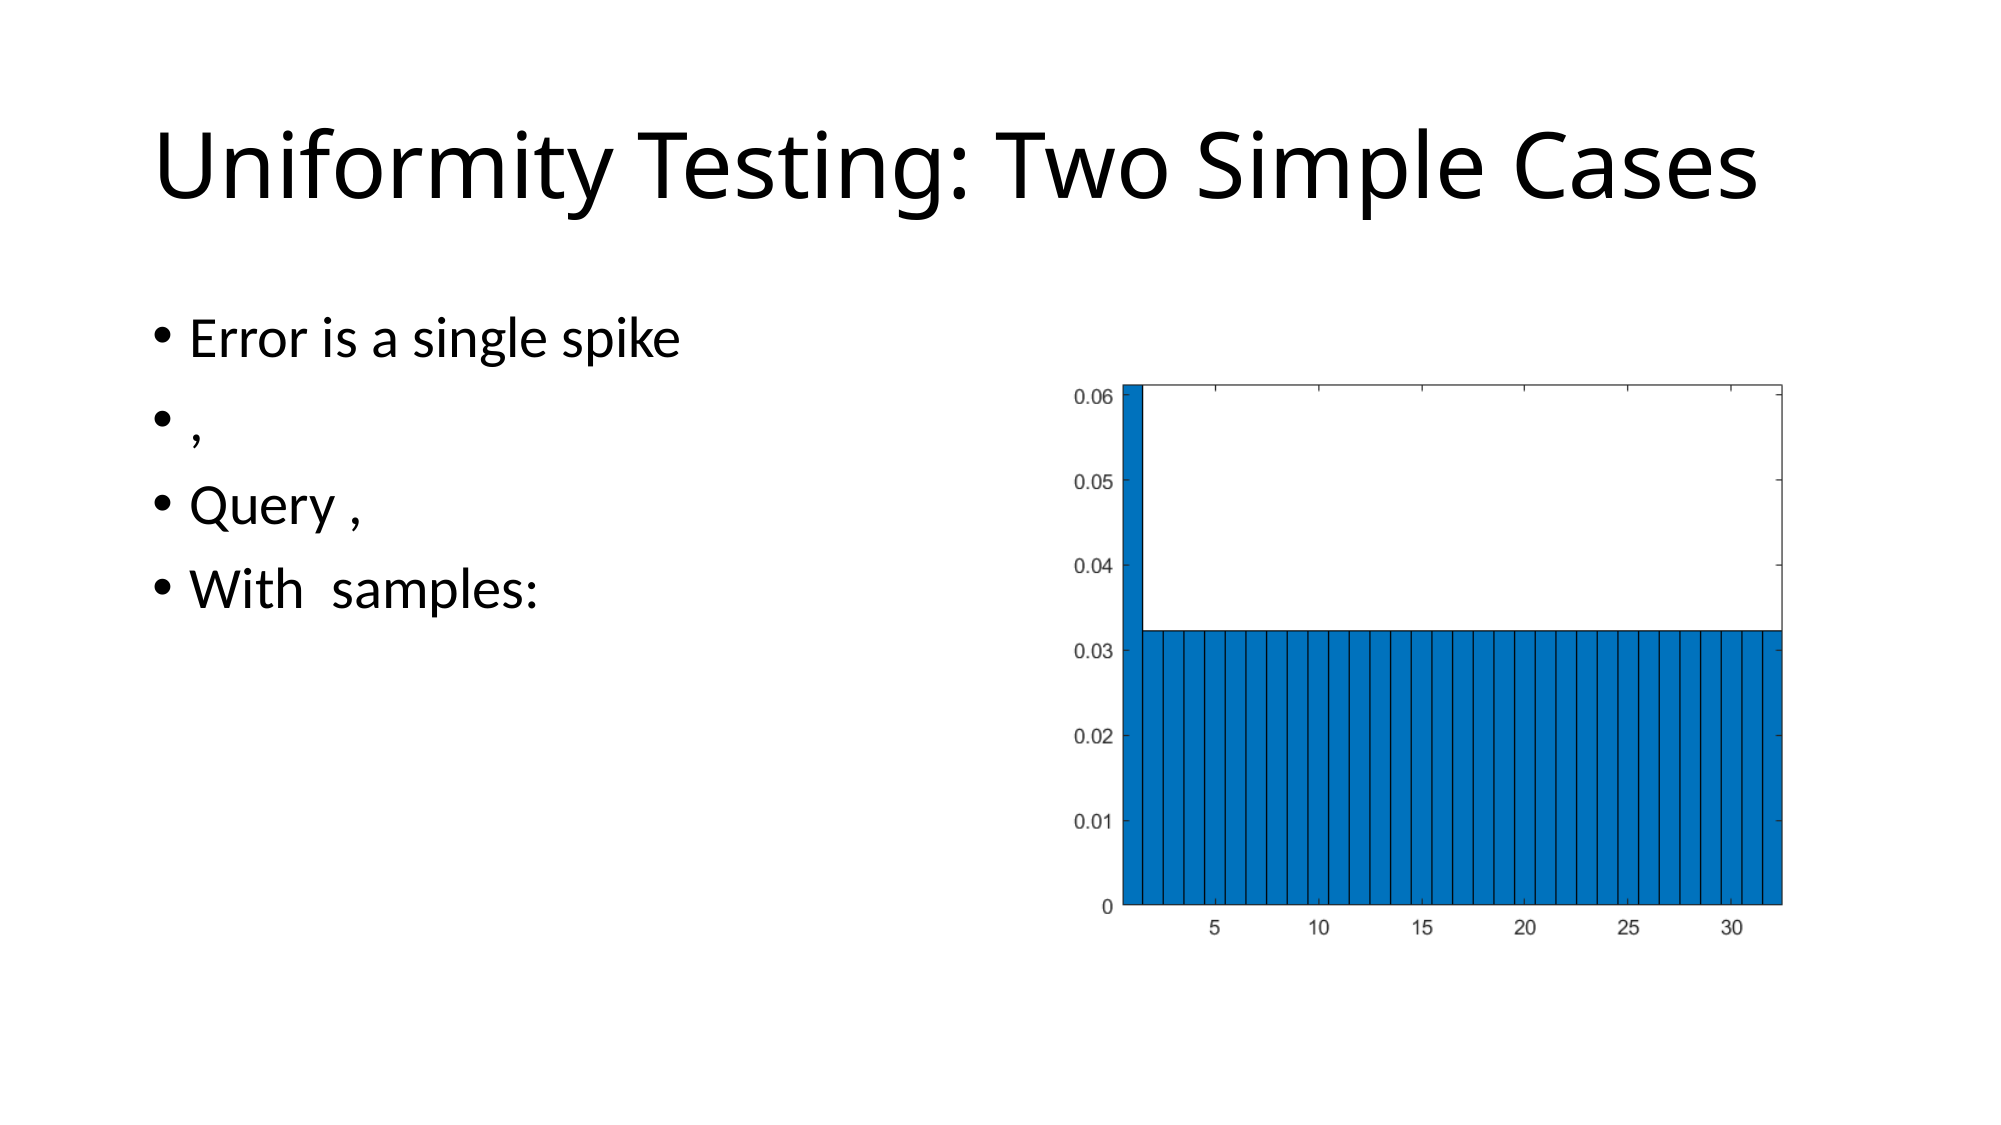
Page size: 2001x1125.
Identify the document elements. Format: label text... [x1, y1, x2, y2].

title Uniformity Testing: Two Simple Cases [137, 59, 1863, 278]
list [1012, 337, 1863, 976]
